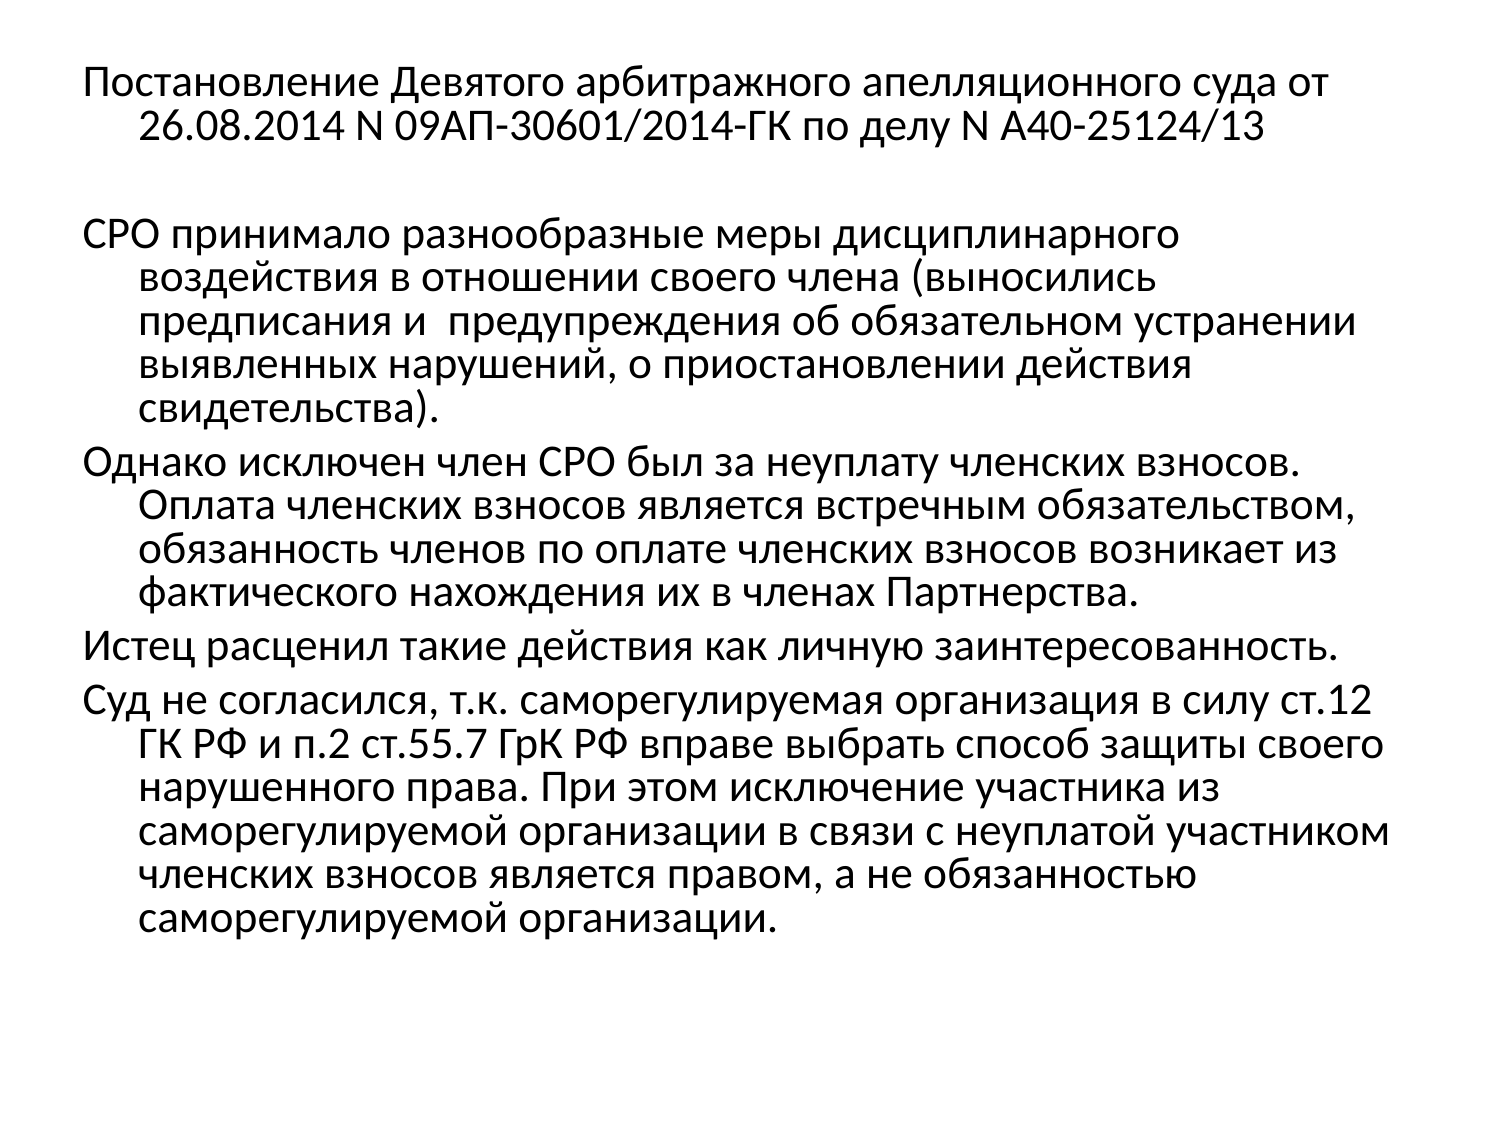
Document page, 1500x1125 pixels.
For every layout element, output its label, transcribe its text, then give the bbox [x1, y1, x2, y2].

list Постановление Девятого арбитражного апелляционного суда от 26.08.2014 N 09АП-30601/2014-ГК по делу N А40-25124/13 СРО принимало разнообразные меры дисциплинарного воздействия в отношении своего члена (выносились предписания и предупреждения об обязательном устранении выявленных нарушений, о приостановлении действия свидетельства). Однако исключен член СРО был за неуплату членских взносов. Оплата членских взносов является встречным обязательством, обязанность членов по оплате членских взносов возникает из фактического нахождения их в членах Партнерства. Истец расценил такие действия как личную заинтересованность. Суд не согласился, т.к. саморегулируемая организация в силу ст.12 ГК РФ и п.2 ст.55.7 ГрК РФ вправе выбрать способ защиты своего нарушенного права. При этом исключение участника из саморегулируемой организации в связи с неуплатой участником членских взносов является правом, а не обязанностью саморегулируемой организации. [74, 54, 1426, 1071]
